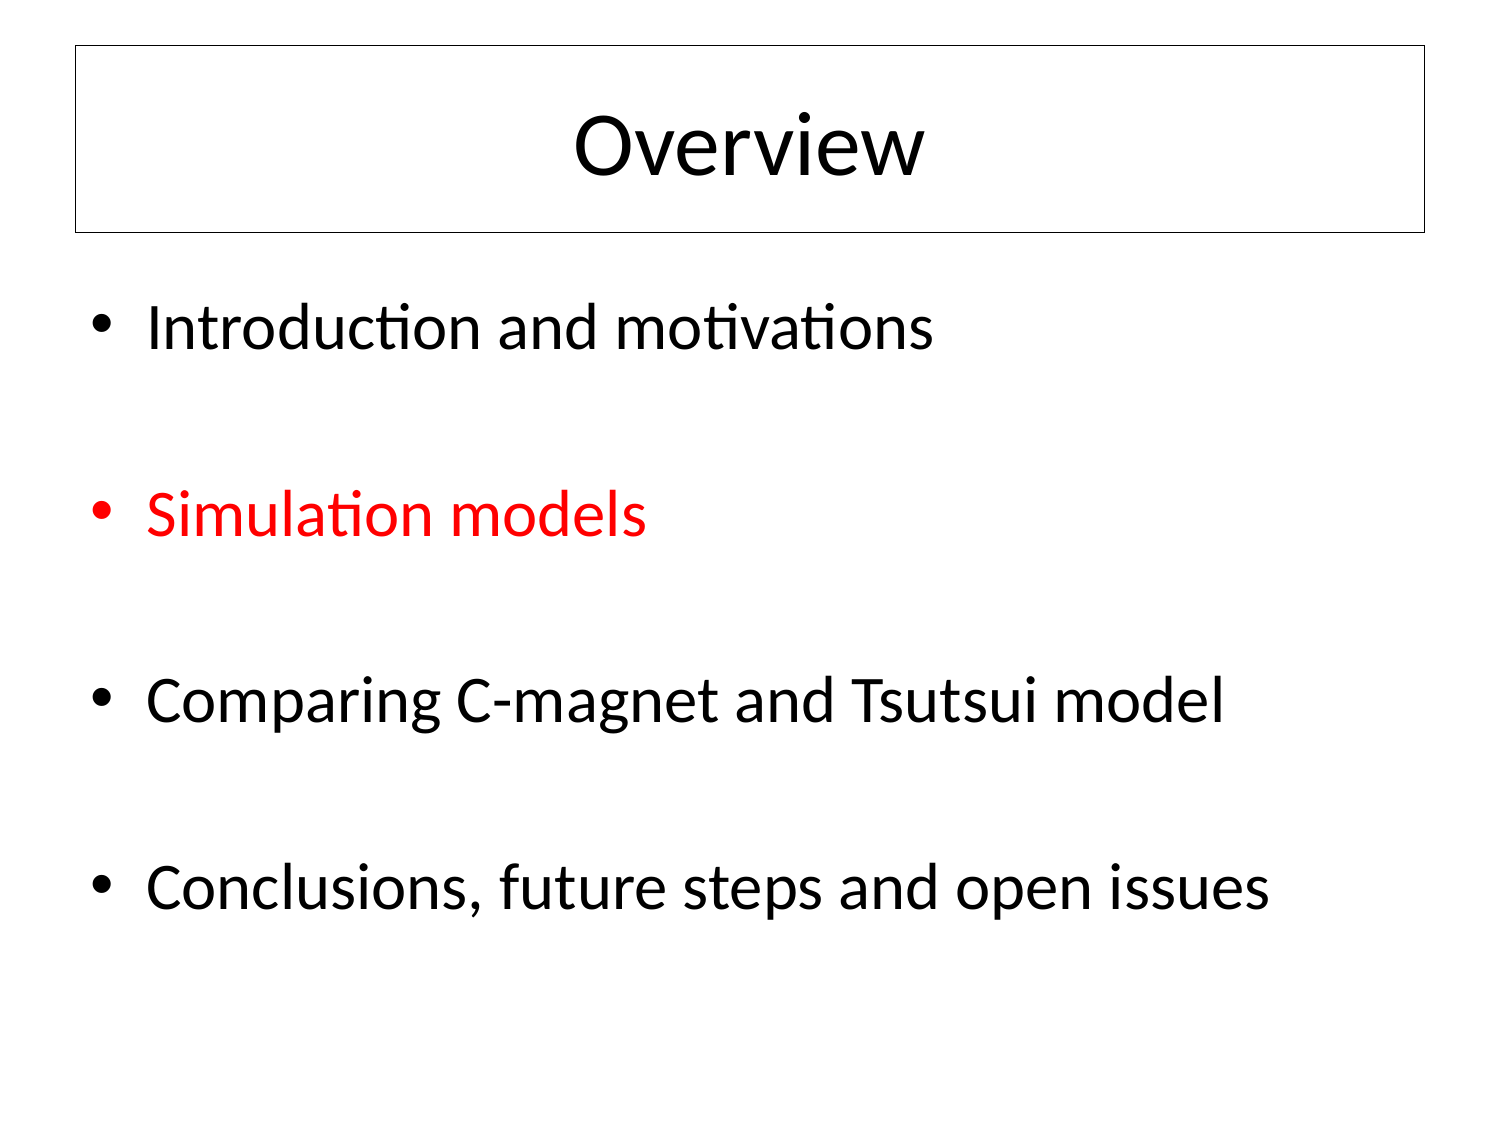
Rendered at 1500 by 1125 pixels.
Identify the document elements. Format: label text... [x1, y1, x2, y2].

list Introduction and motivations Simulation models Comparing C-magnet and Tsutsui model Conclusions, future steps and open issues [75, 275, 1425, 1018]
title Overview [75, 45, 1425, 233]
